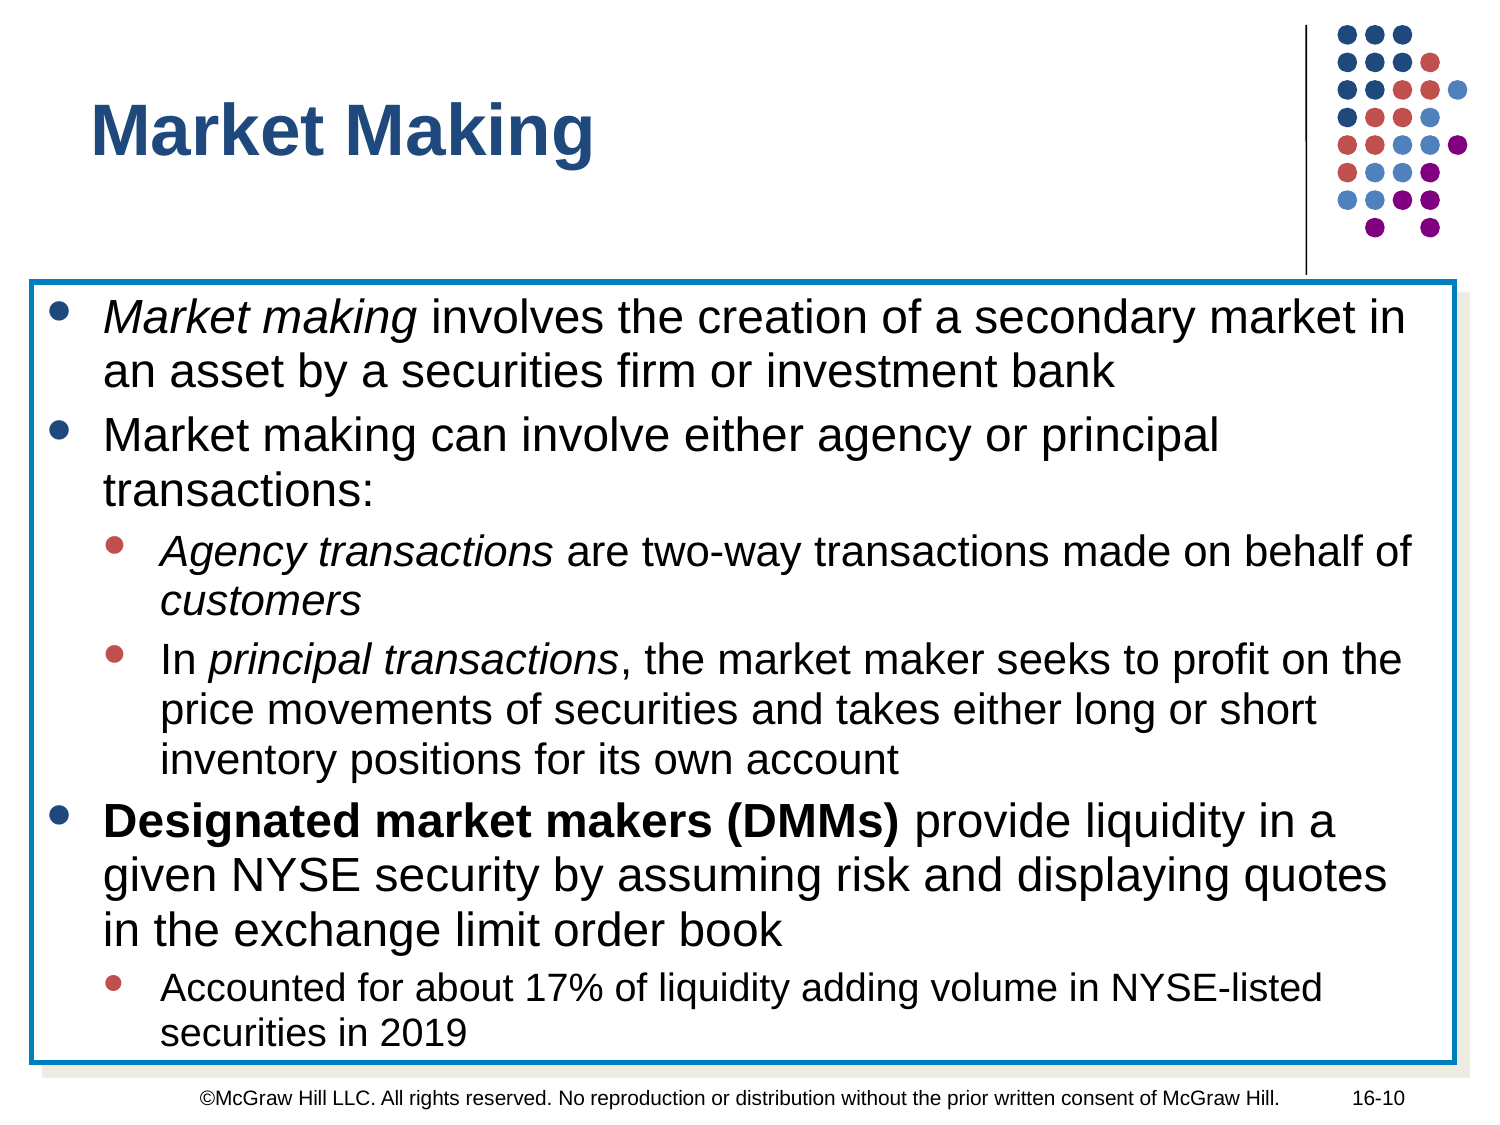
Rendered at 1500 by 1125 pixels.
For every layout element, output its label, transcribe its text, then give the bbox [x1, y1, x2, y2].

title Market Making [75, 20, 1313, 233]
list Market making involves the creation of a secondary market in an asset by a securities firm or investment bank Market making can involve either agency or principal transactions: Agency transactions are two-way transactions made on behalf of customers In principal transactions, the market maker seeks to profit on the price movements of securities and takes either long or short inventory positions for its own account Designated market makers (DMMs) provide liquidity in a given NYSE security by assuming risk and displaying quotes in the exchange limit order book Accounted for about 17% of liquidity adding volume in NYSE-listed securities in 2019 [31, 282, 1455, 1063]
footer ©McGraw Hill LLC. All rights reserved. No reproduction or distribution without the prior written consent of McGraw Hill. [126, 1077, 1360, 1125]
slide_number 16-10 [1070, 1077, 1421, 1123]
